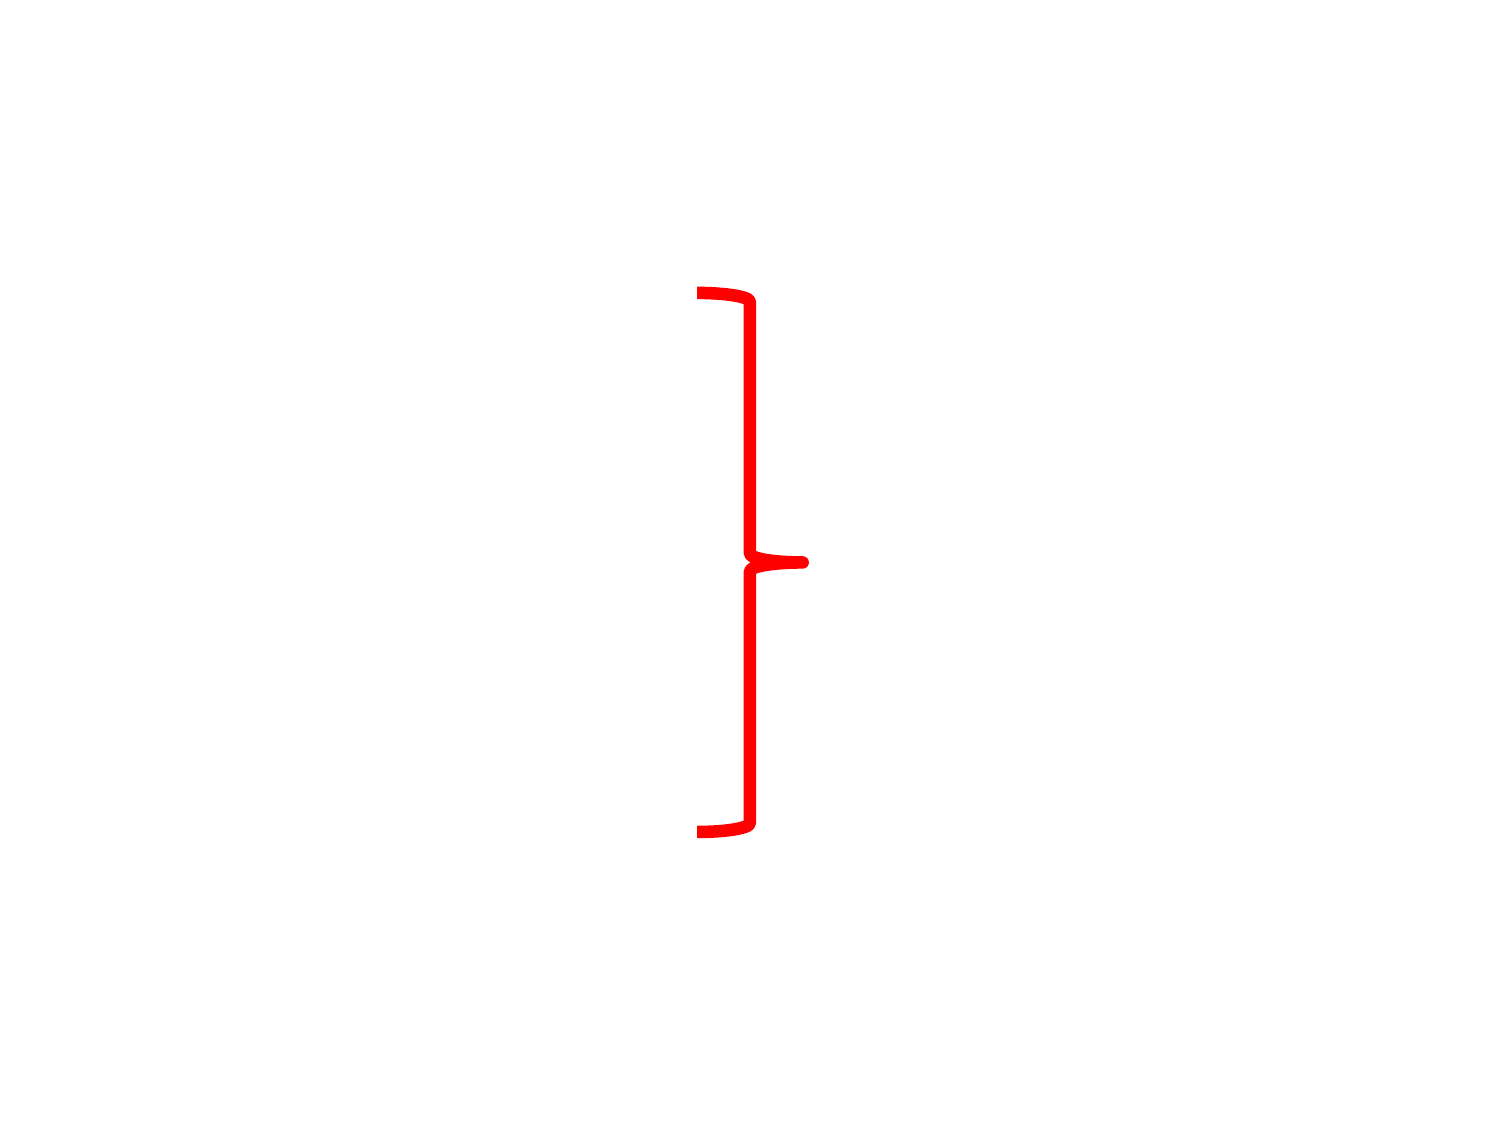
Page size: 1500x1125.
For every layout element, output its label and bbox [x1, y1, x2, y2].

text_box [697, 292, 803, 832]
